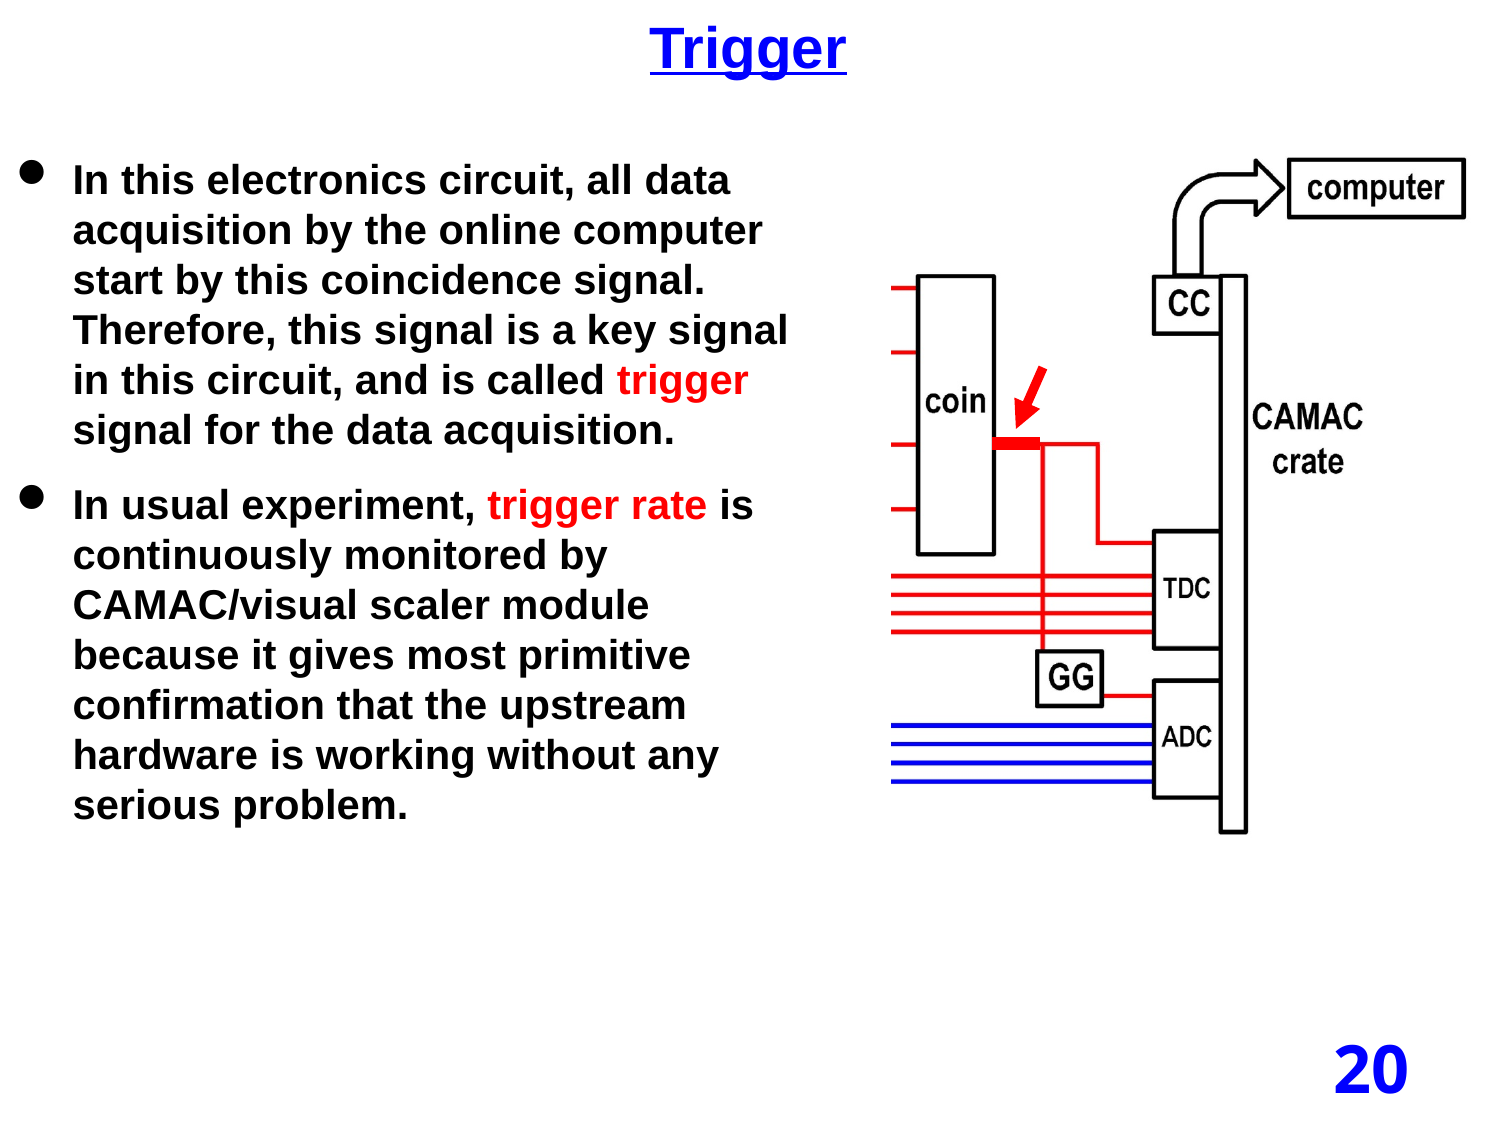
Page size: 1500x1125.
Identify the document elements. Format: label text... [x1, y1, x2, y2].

text_box 20 [1074, 1042, 1425, 1103]
picture [891, 146, 1477, 847]
text_box In this electronics circuit, all data acquisition by the online computer start by this coincidence signal. Therefore, this signal is a key signal in this circuit, and is called trigger signal for the data acquisition. In usual experiment, trigger rate is continuously monitored by CAMAC/visual scaler module because it gives most primitive confirmation that the upstream hardware is working without any serious problem. [1, 145, 831, 836]
text_box Trigger [297, 3, 1200, 88]
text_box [1015, 367, 1044, 430]
